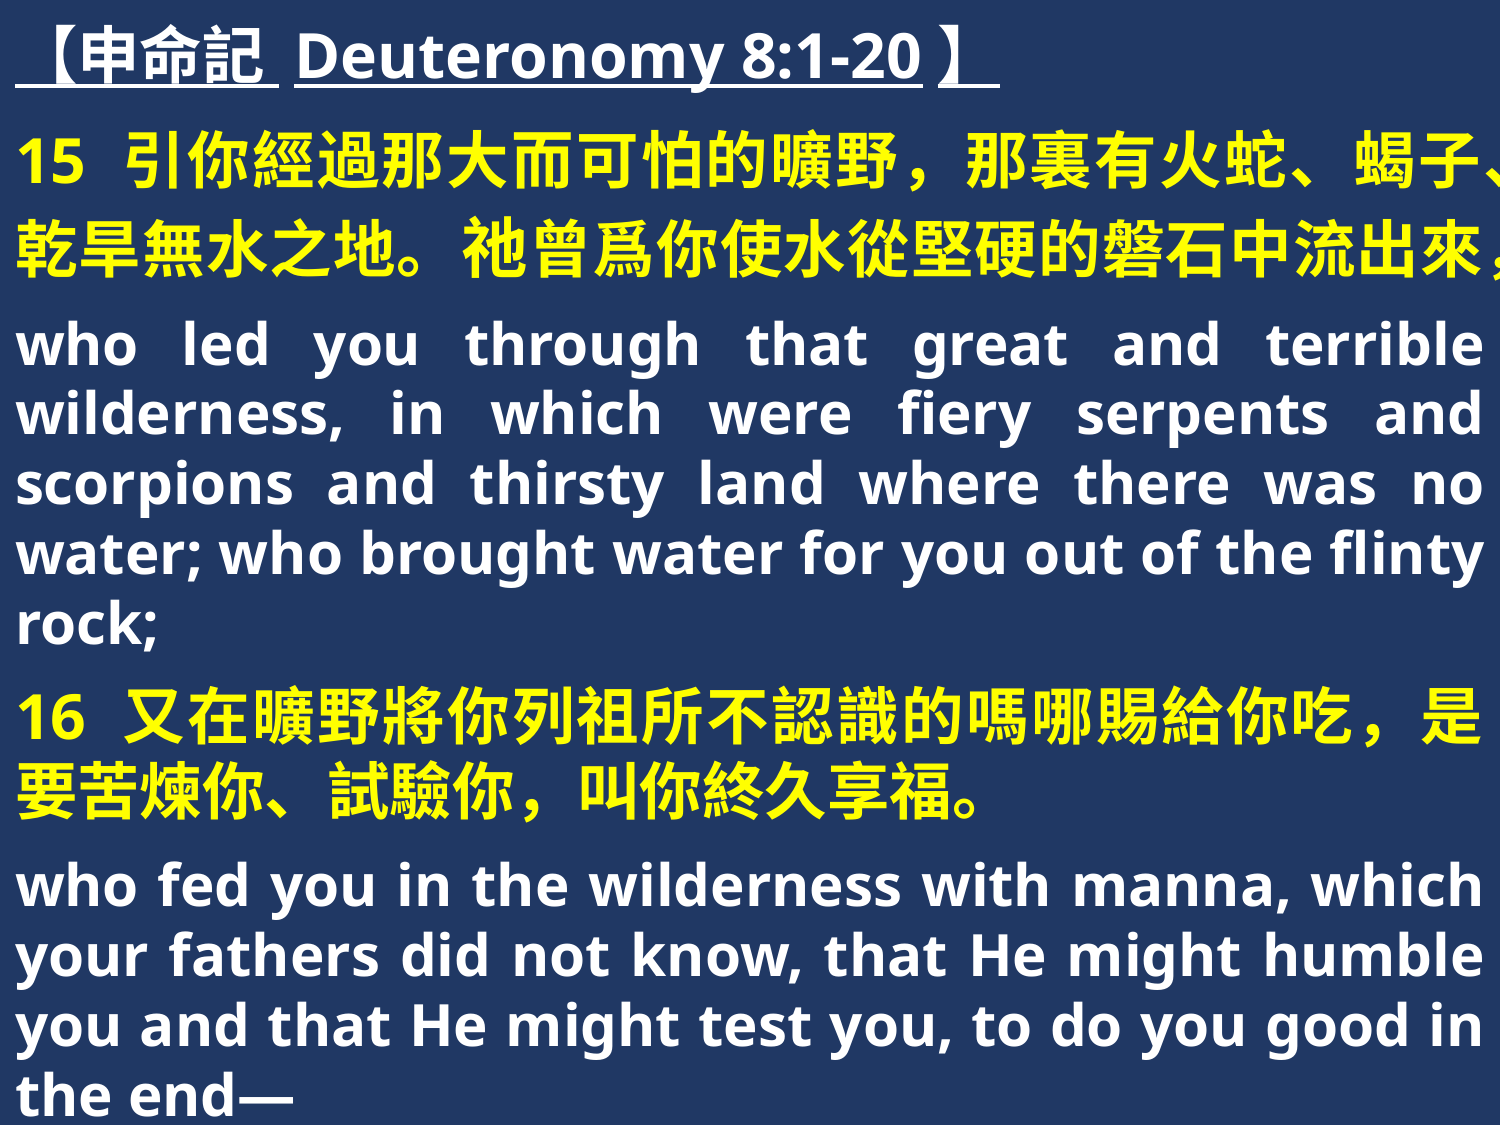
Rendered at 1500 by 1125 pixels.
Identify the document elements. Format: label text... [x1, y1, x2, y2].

list 【申命記 Deuteronomy 8:1-20】 15 引你經過那大而可怕的曠野，那裏有火蛇、蝎子、乾旱無水之地。祂曾爲你使水從堅硬的磐石中流出來， who led you through that great and terrible wilderness, in which were fiery serpents and scorpions and thirsty land where there was no water; who brought water for you out of the flinty rock; 16 又在曠野將你列祖所不認識的嗎哪賜給你吃，是要苦煉你、試驗你，叫你終久享福。 who fed you in the wilderness with manna, which your fathers did not know, that He might humble you and that He might test you, to do you good in the end— [0, 0, 1500, 1125]
